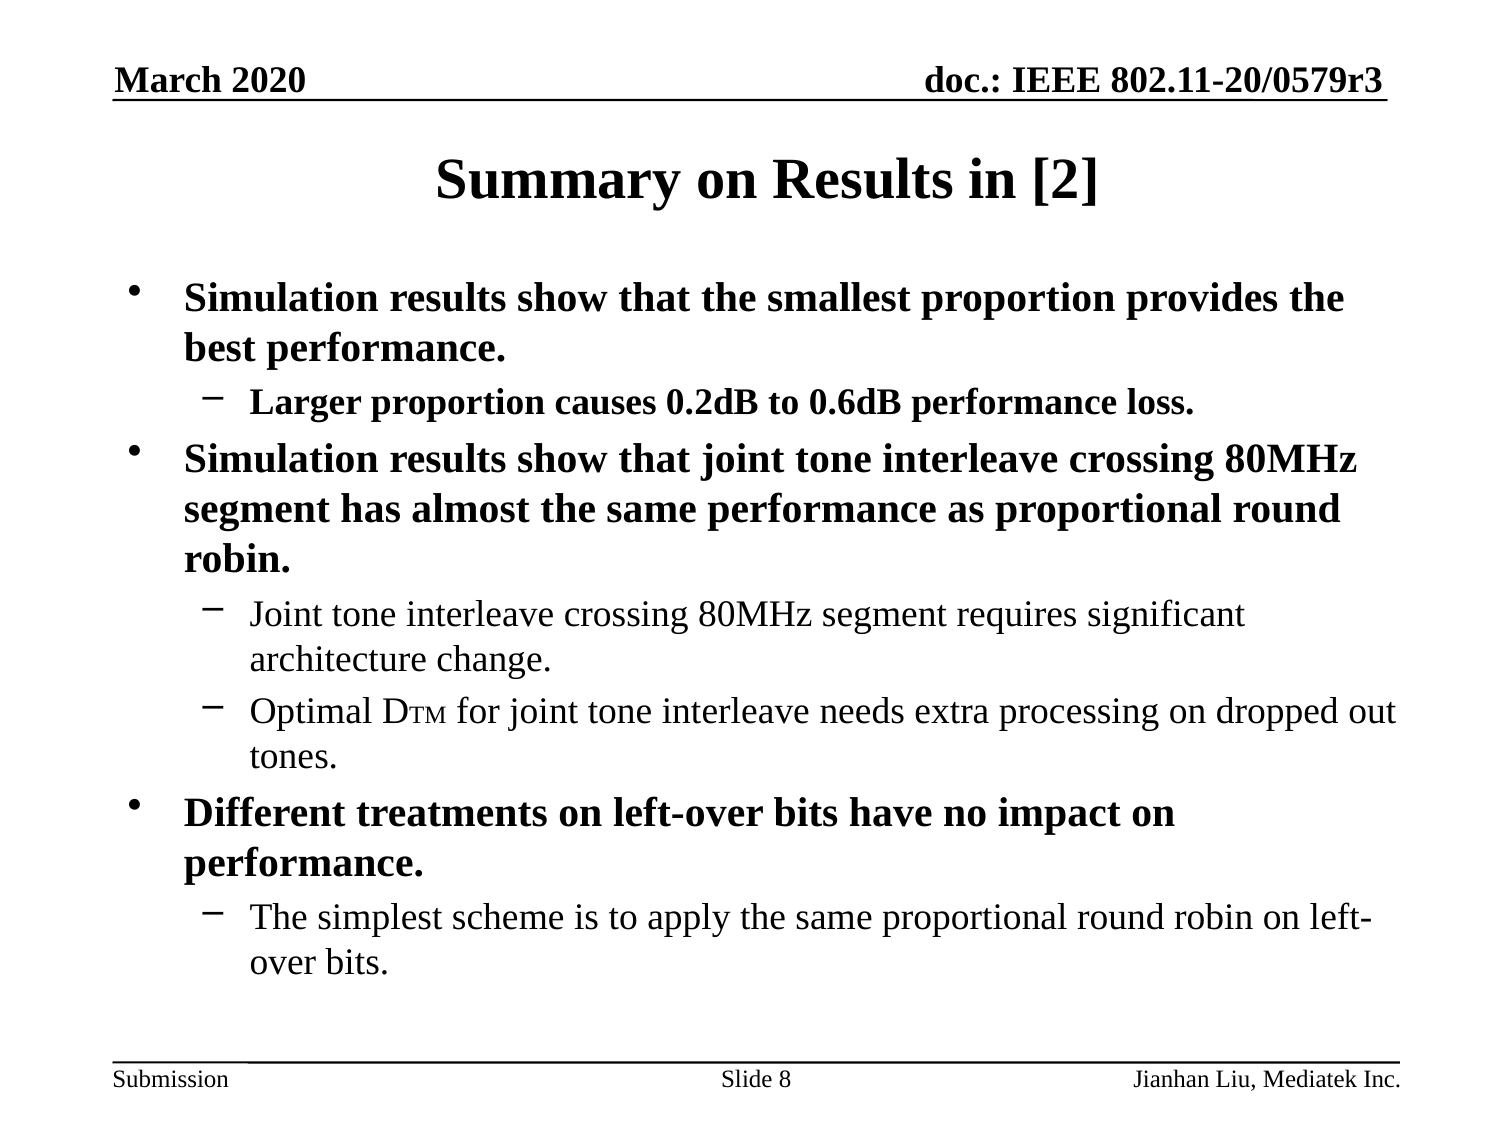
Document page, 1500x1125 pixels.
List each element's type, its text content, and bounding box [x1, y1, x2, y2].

slide_number Slide 8 [712, 1061, 800, 1093]
title Summary on Results in [2] [130, 124, 1406, 226]
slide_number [114, 54, 309, 101]
footer Jianhan Liu, Mediatek Inc. [1129, 1061, 1402, 1093]
list Simulation results show that the smallest proportion provides the best performance. Larger proportion causes 0.2dB to 0.6dB performance loss. Simulation results show that joint tone interleave crossing 80MHz segment has almost the same performance as proportional round robin. Joint tone interleave crossing 80MHz segment requires significant architecture change. Optimal DTM for joint tone interleave needs extra processing on dropped out tones. Different treatments on left-over bits have no impact on performance. The simplest scheme is to apply the same proportional round robin on left-over bits. [112, 262, 1438, 976]
